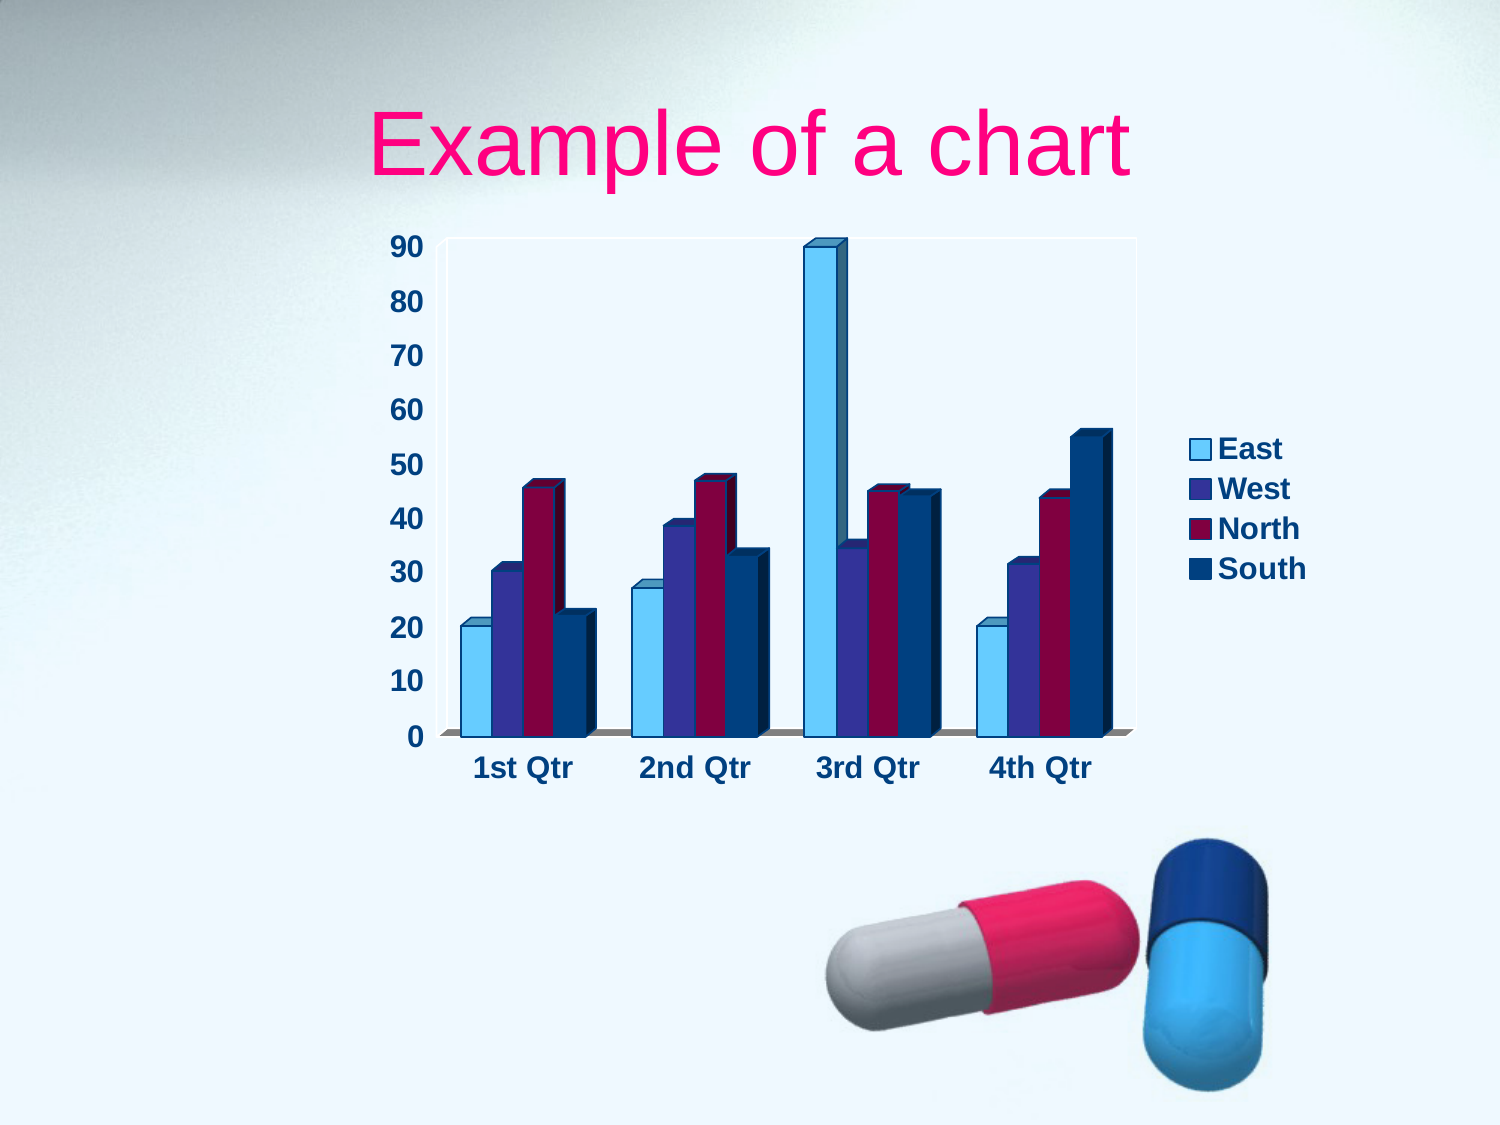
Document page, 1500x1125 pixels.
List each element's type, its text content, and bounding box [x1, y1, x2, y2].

picture [0, 0, 1500, 1125]
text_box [332, 199, 1328, 817]
title Example of a chart [75, 45, 1425, 233]
